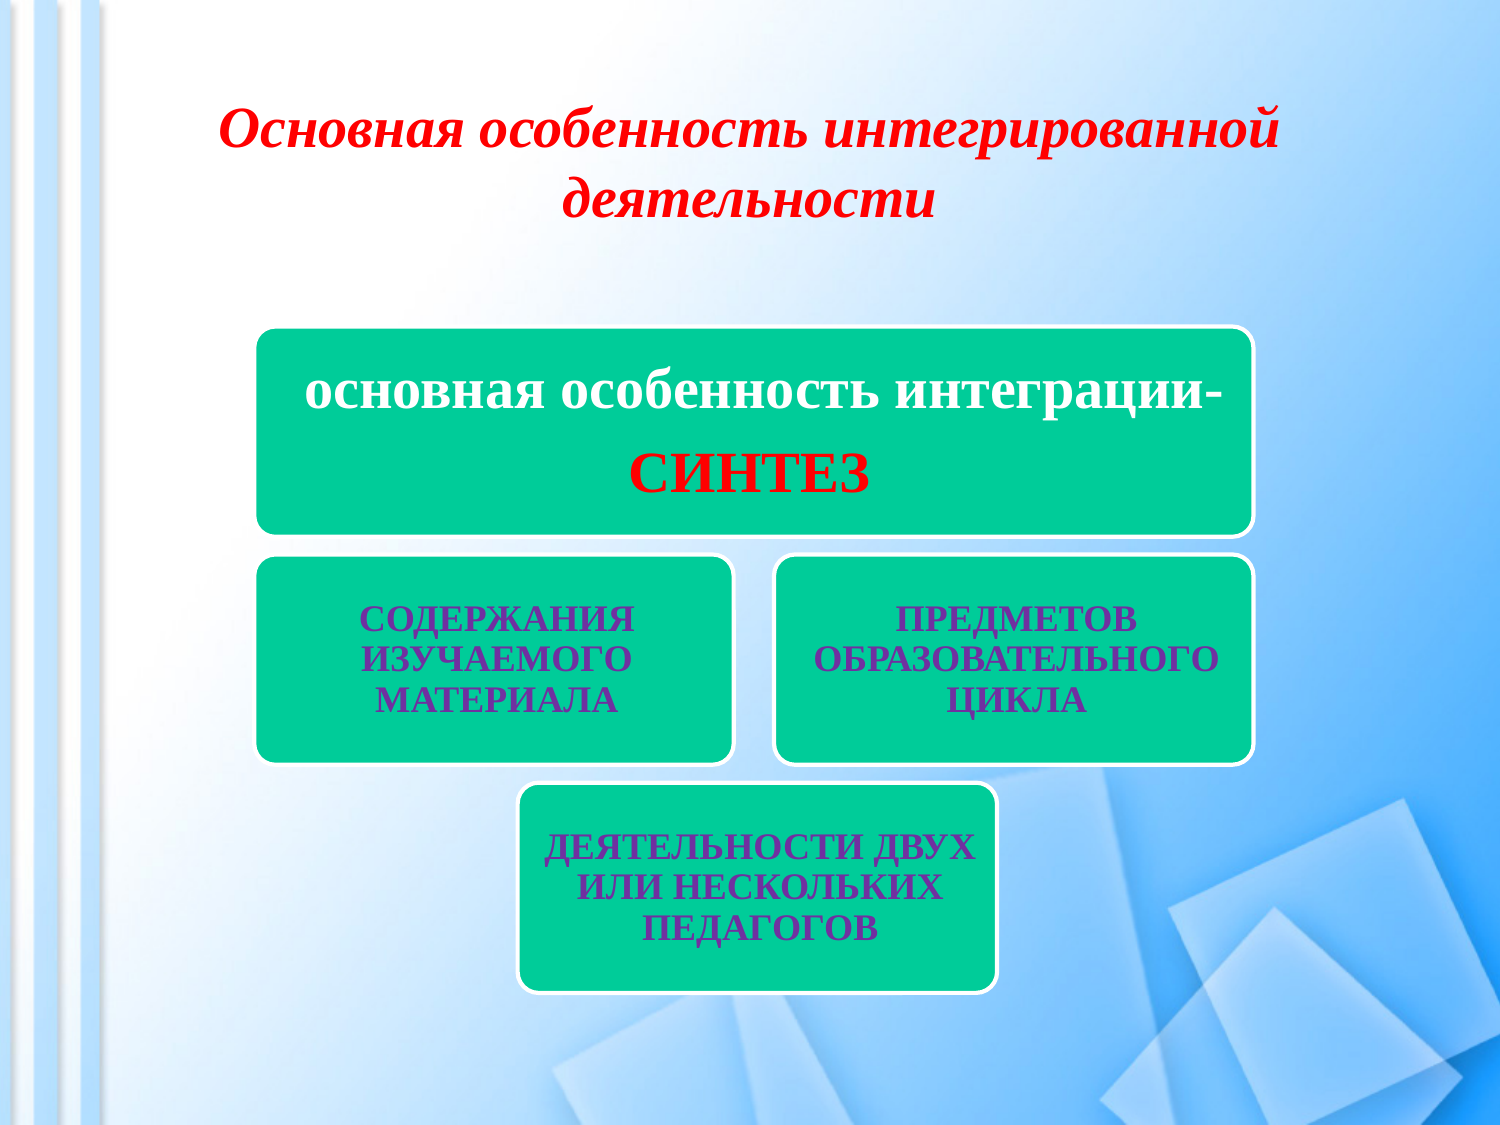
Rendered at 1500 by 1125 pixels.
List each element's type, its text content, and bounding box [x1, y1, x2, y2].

title Основная особенность интегрированной деятельности [112, 99, 1388, 288]
picture [0, 0, 1500, 1125]
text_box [253, 326, 1255, 994]
